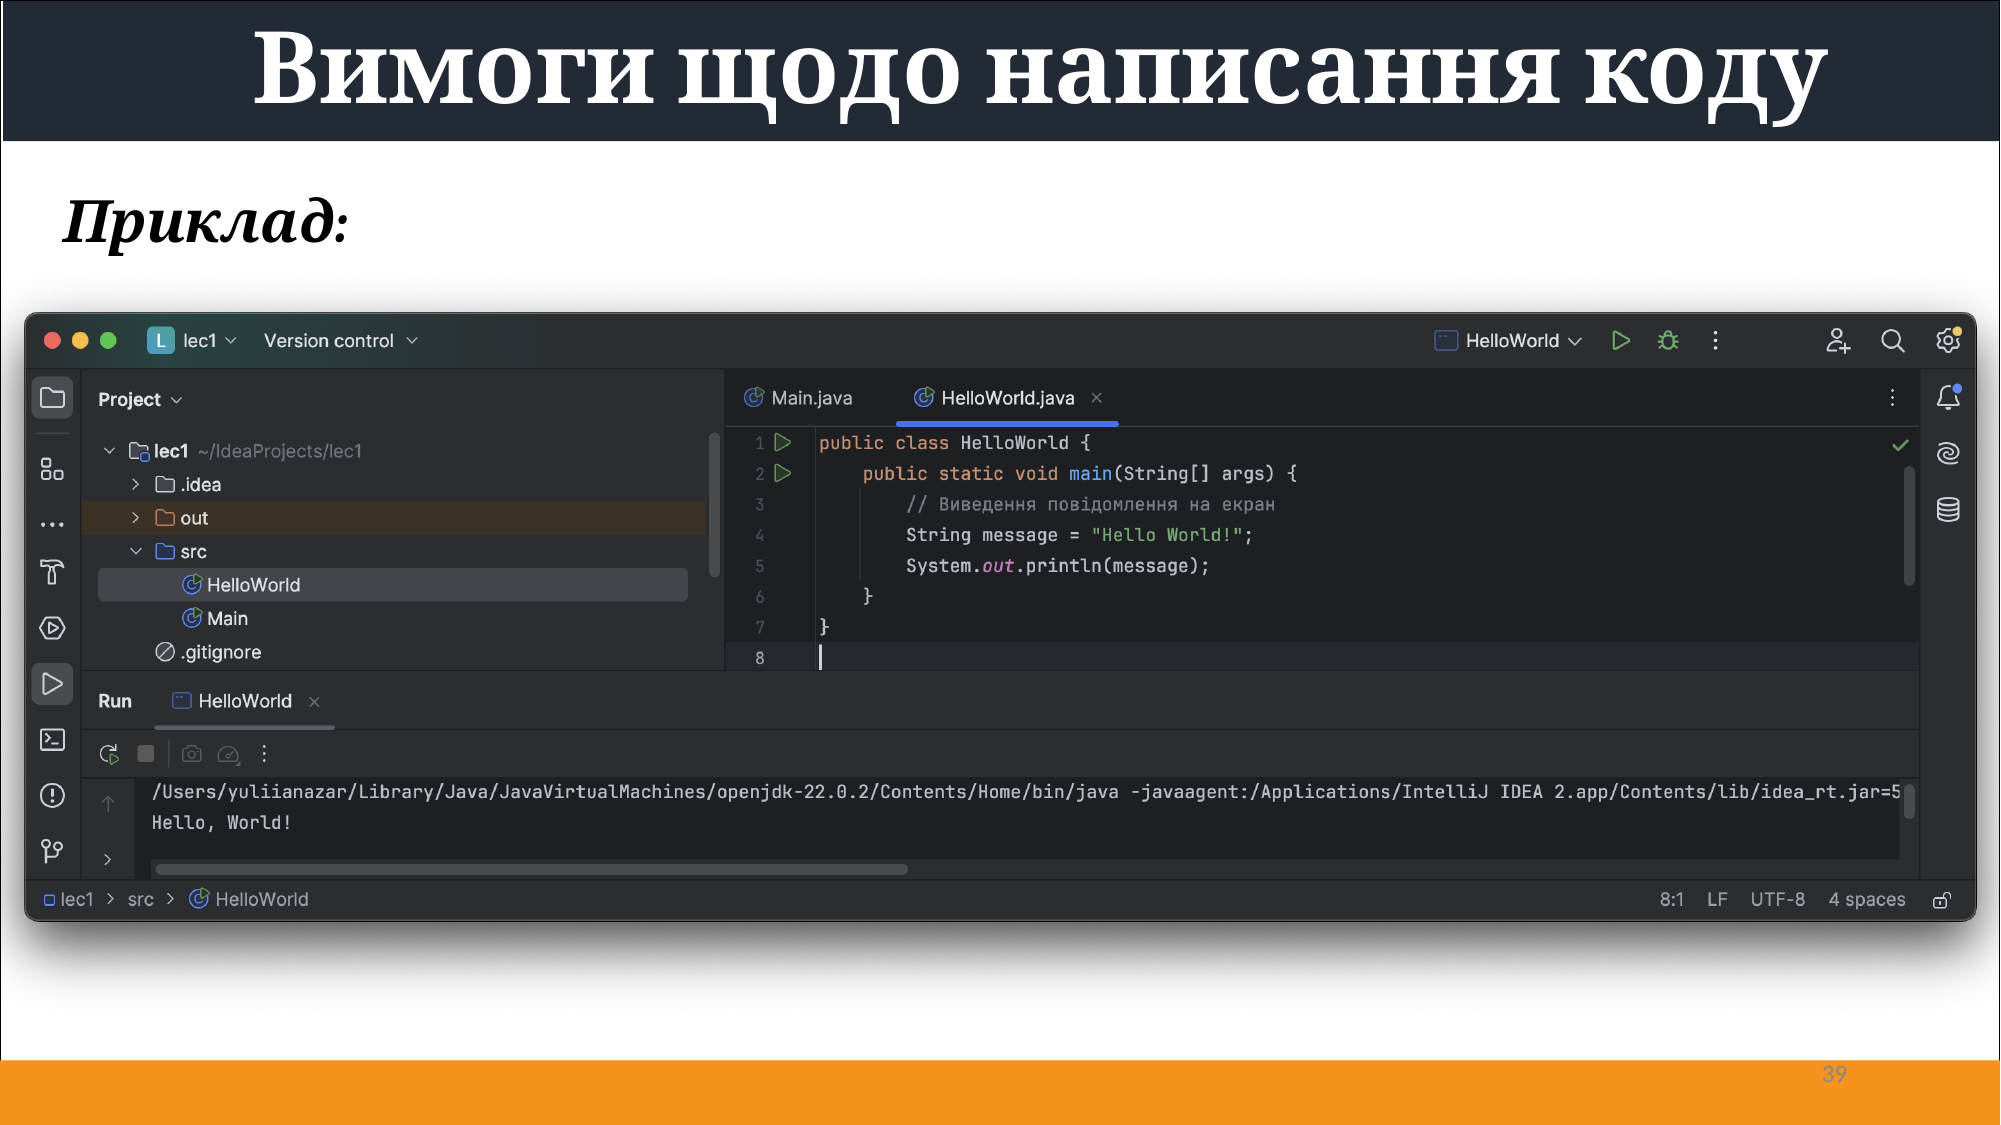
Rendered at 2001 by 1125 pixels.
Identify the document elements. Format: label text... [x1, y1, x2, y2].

text_box [0, 0, 2000, 258]
text_box Приклад: [48, 177, 1915, 258]
picture [0, 259, 2000, 1024]
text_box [0, 1035, 2000, 1125]
